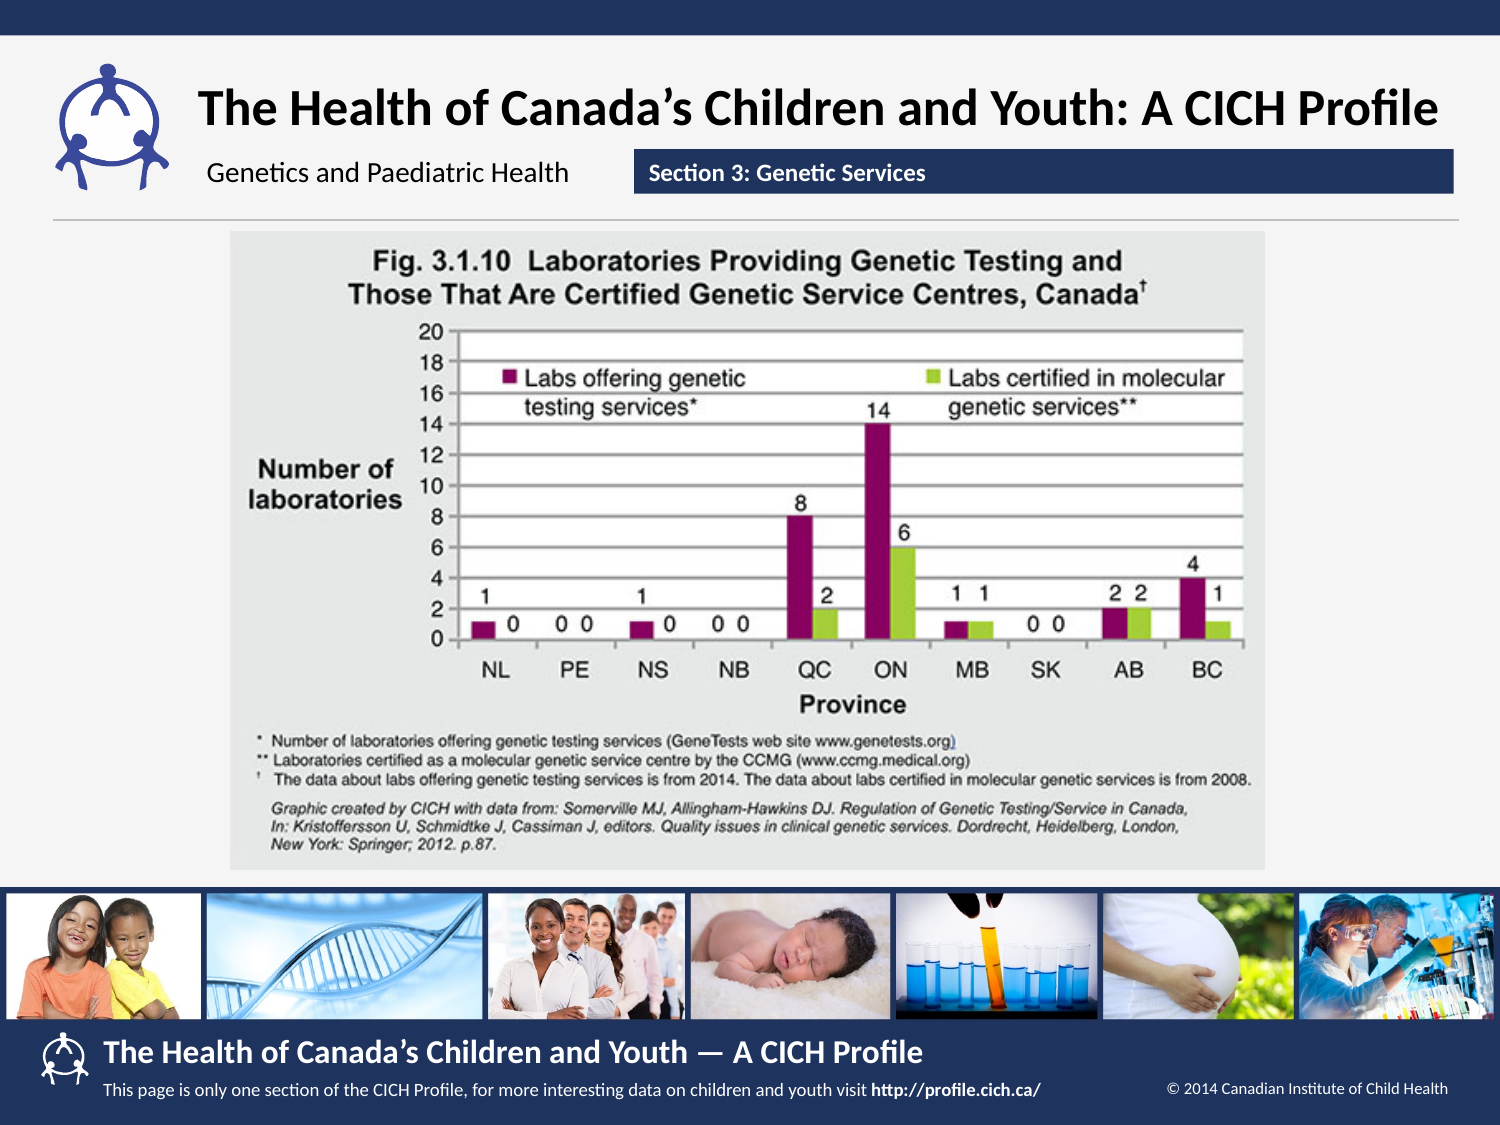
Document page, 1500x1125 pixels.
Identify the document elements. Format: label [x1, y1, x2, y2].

picture [0, 887, 1500, 1025]
picture [229, 231, 1266, 870]
